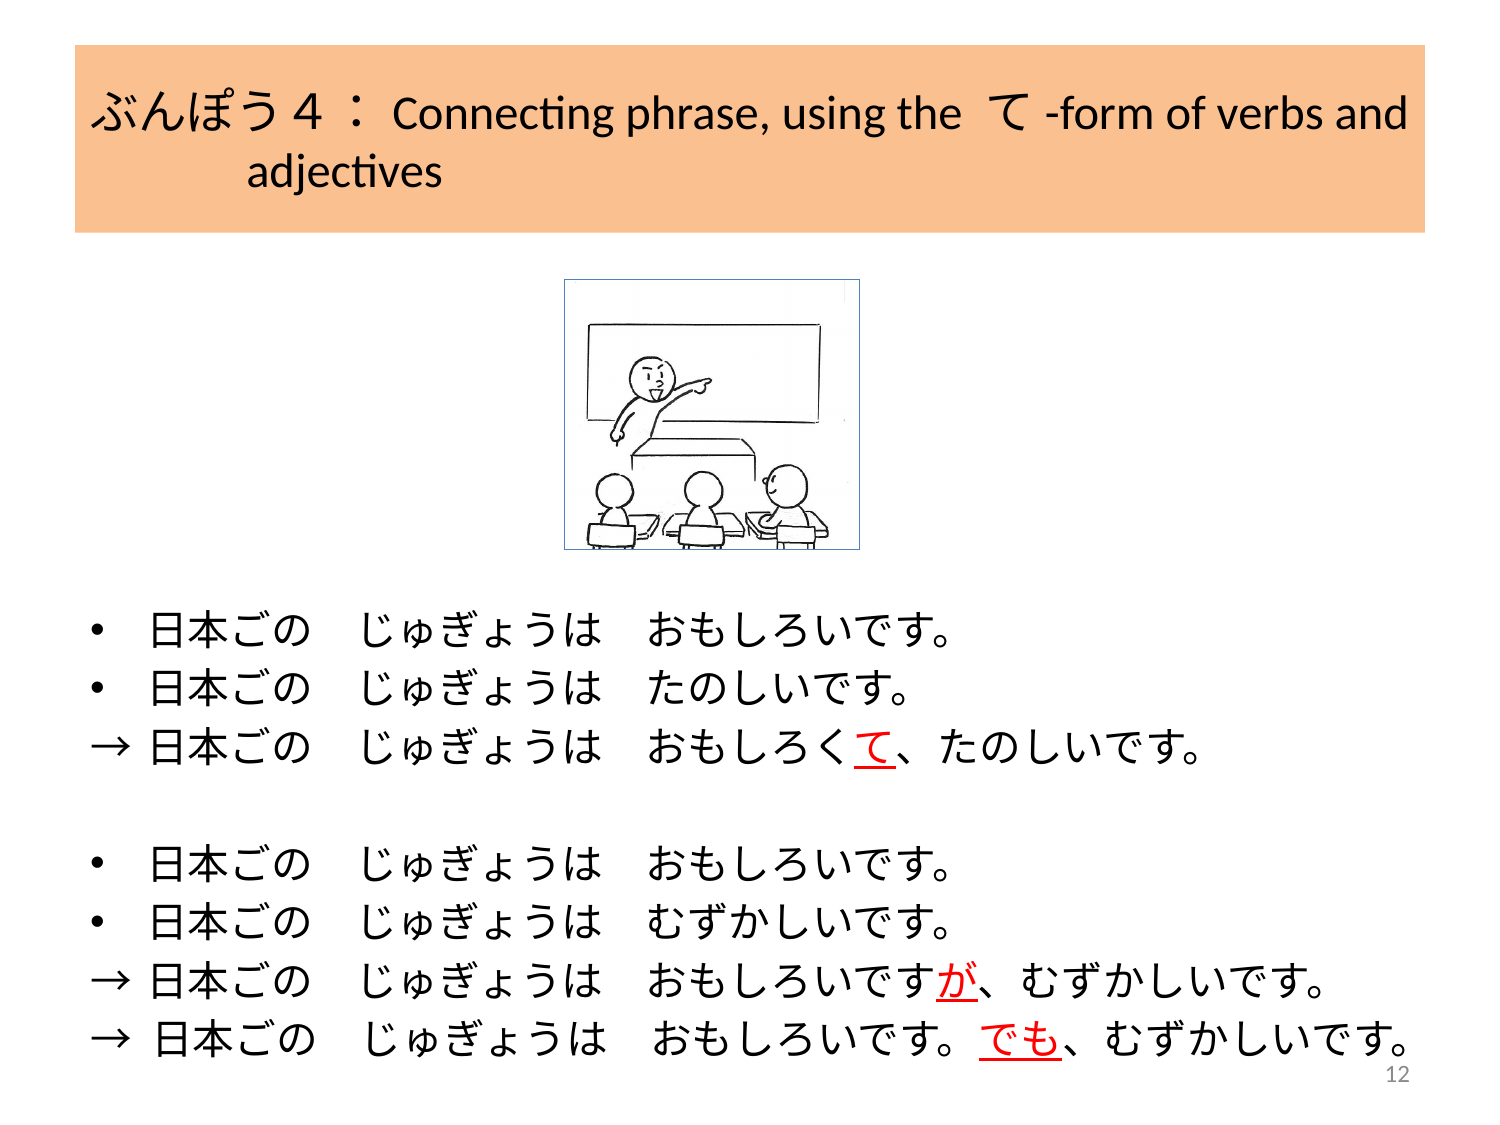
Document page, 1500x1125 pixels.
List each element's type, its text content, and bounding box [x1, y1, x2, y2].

list 日本ごの じゅぎょうは おもしろいです。 日本ごの じゅぎょうは たのしいです。 → 日本ごの じゅぎょうは おもしろくて、たのしいです。 日本ごの じゅぎょうは おもしろいです。 日本ごの じゅぎょうは むずかしいです。 → 日本ごの じゅぎょうは おもしろいですが、むずかしいです。 → 日本ごの じゅぎょうは おもしろいです。でも、むずかしいです。 [75, 596, 1457, 1103]
slide_number 12 [1074, 1042, 1425, 1103]
title ぶんぽう４：Connecting phrase, using the て-form of verbs and adjectives [75, 45, 1425, 233]
picture [564, 279, 860, 550]
